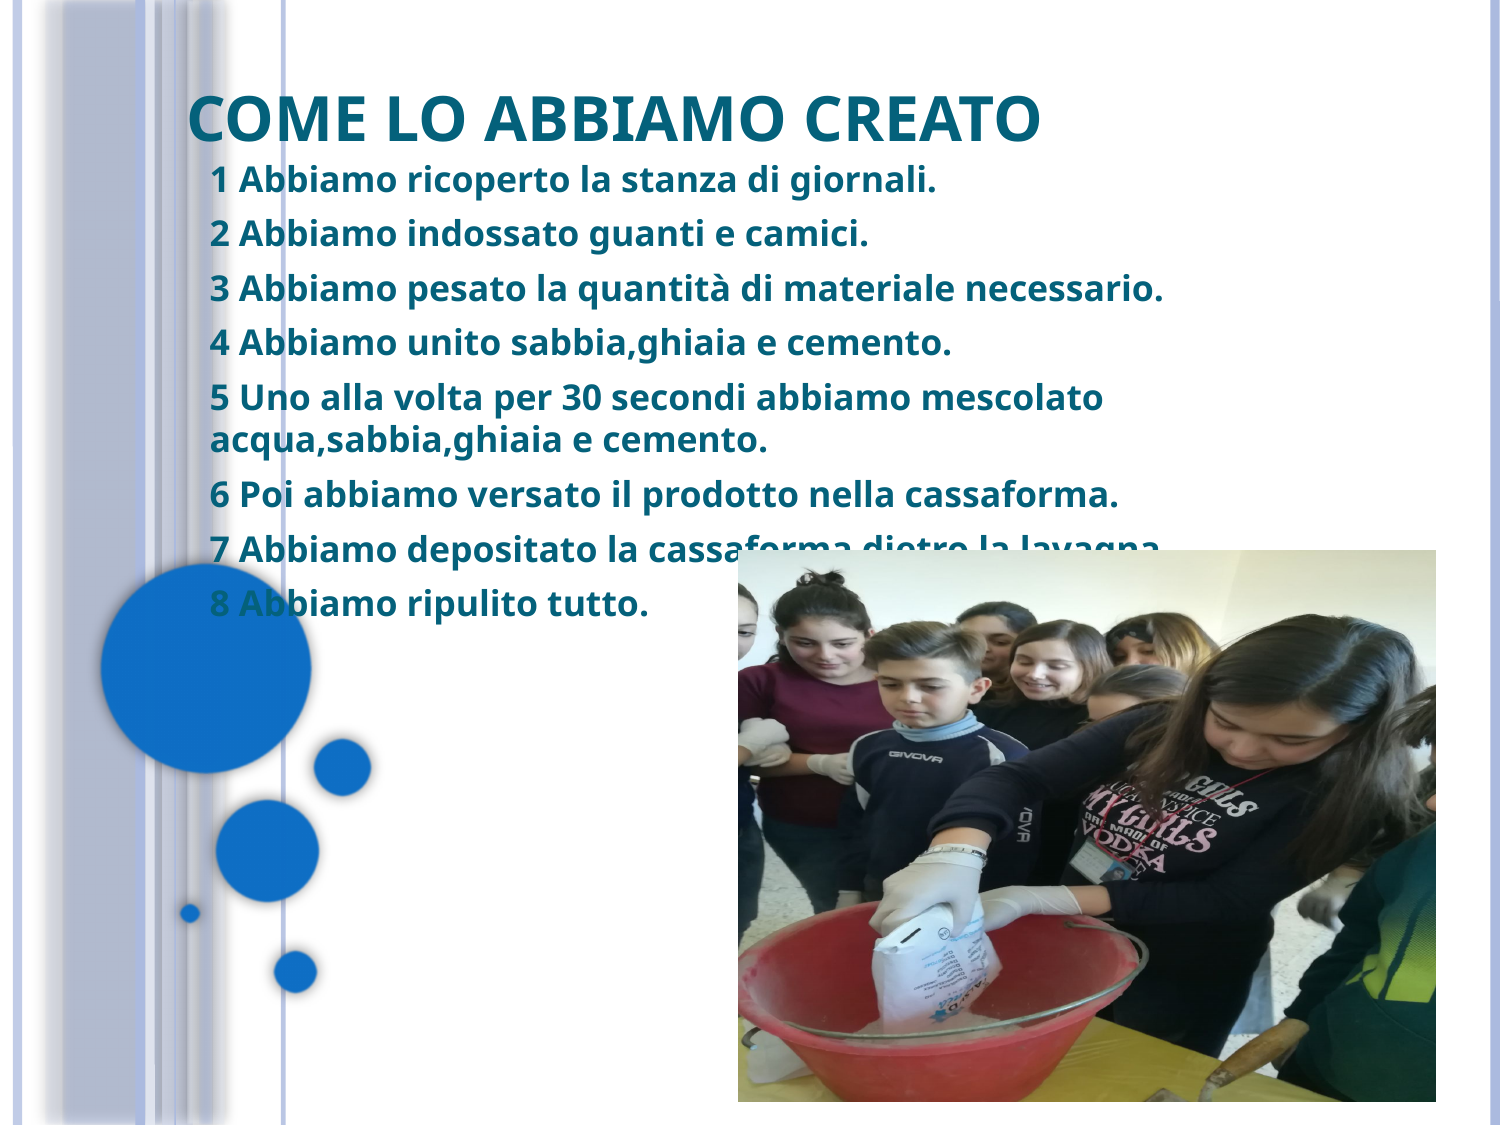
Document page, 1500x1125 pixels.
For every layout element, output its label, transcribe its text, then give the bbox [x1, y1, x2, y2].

title Come lo abbiamo creato [171, 0, 1500, 161]
subtitle 1 Abbiamo ricoperto la stanza di giornali. 2 Abbiamo indossato guanti e camici. 3 Abbiamo pesato la quantità di materiale necessario. 4 Abbiamo unito sabbia,ghiaia e cemento. 5 Uno alla volta per 30 secondi abbiamo mescolato acqua,sabbia,ghiaia e cemento. 6 Poi abbiamo versato il prodotto nella cassaforma. 7 Abbiamo depositato la cassaforma dietro la lavagna. 8 Abbiamo ripulito tutto. [194, 149, 1388, 634]
picture [738, 550, 1436, 1102]
